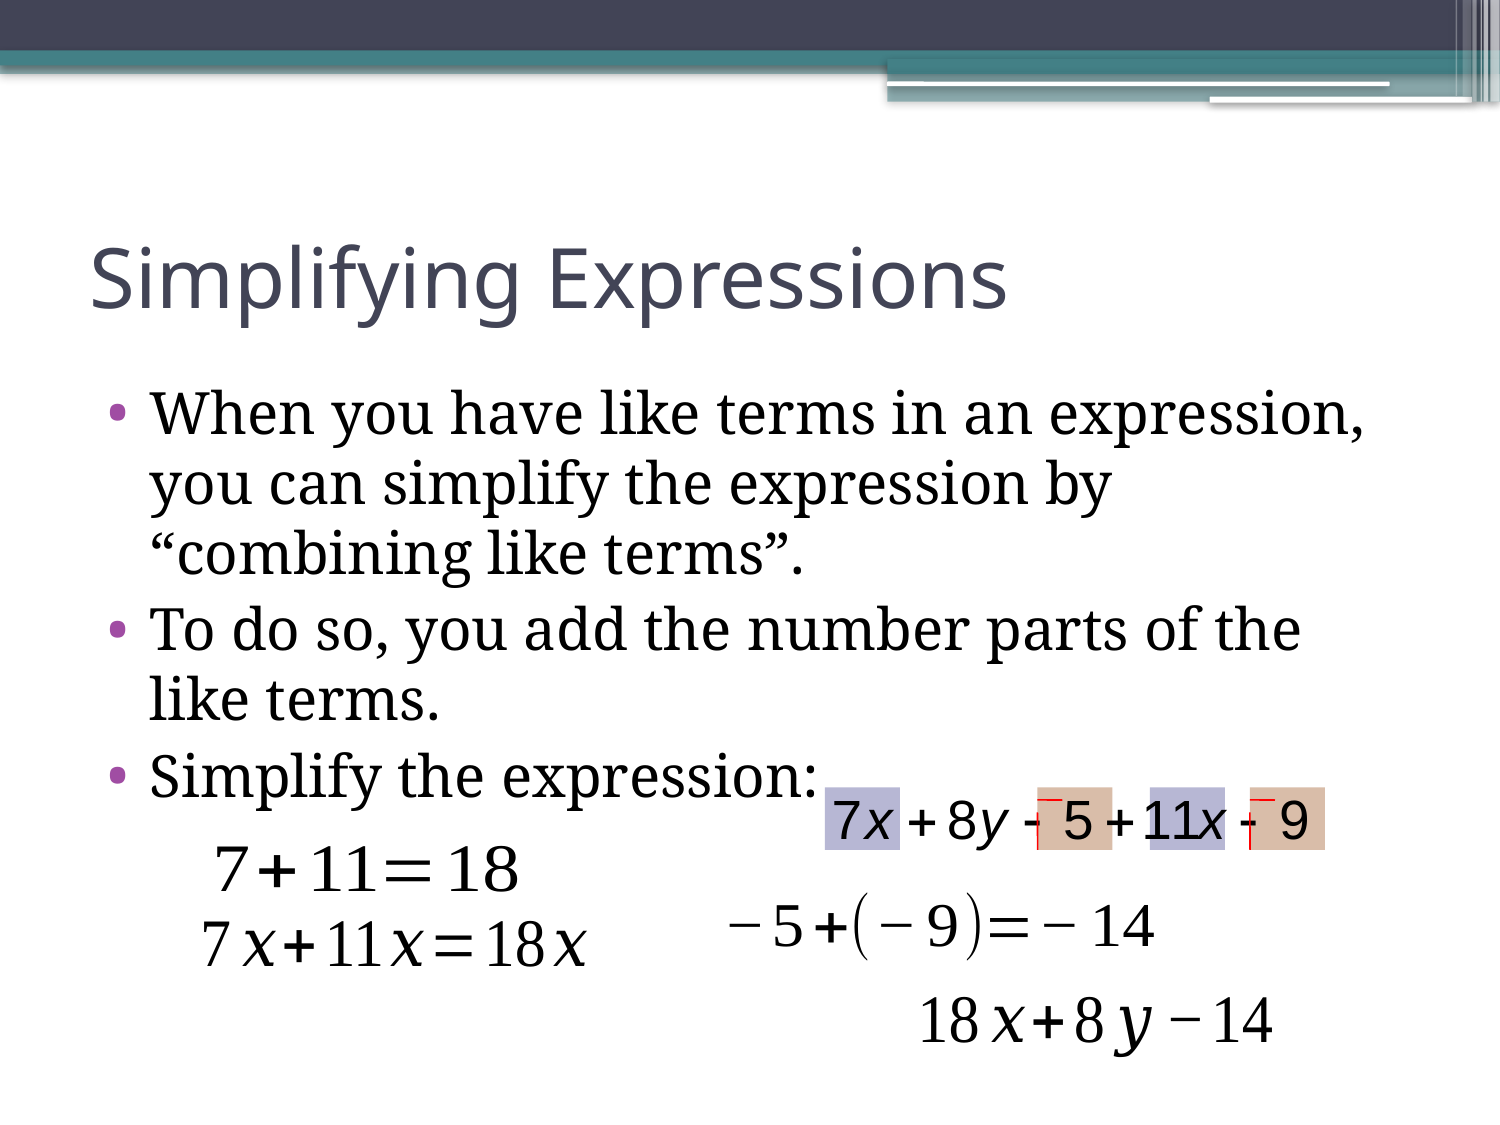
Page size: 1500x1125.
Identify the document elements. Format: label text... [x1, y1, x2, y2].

title Simplifying Expressions [75, 187, 1425, 363]
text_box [824, 788, 1321, 863]
list When you have like terms in an expression, you can simplify the expression by “combining like terms”. To do so, you add the number parts of the like terms. Simplify the expression: [75, 368, 1425, 1079]
